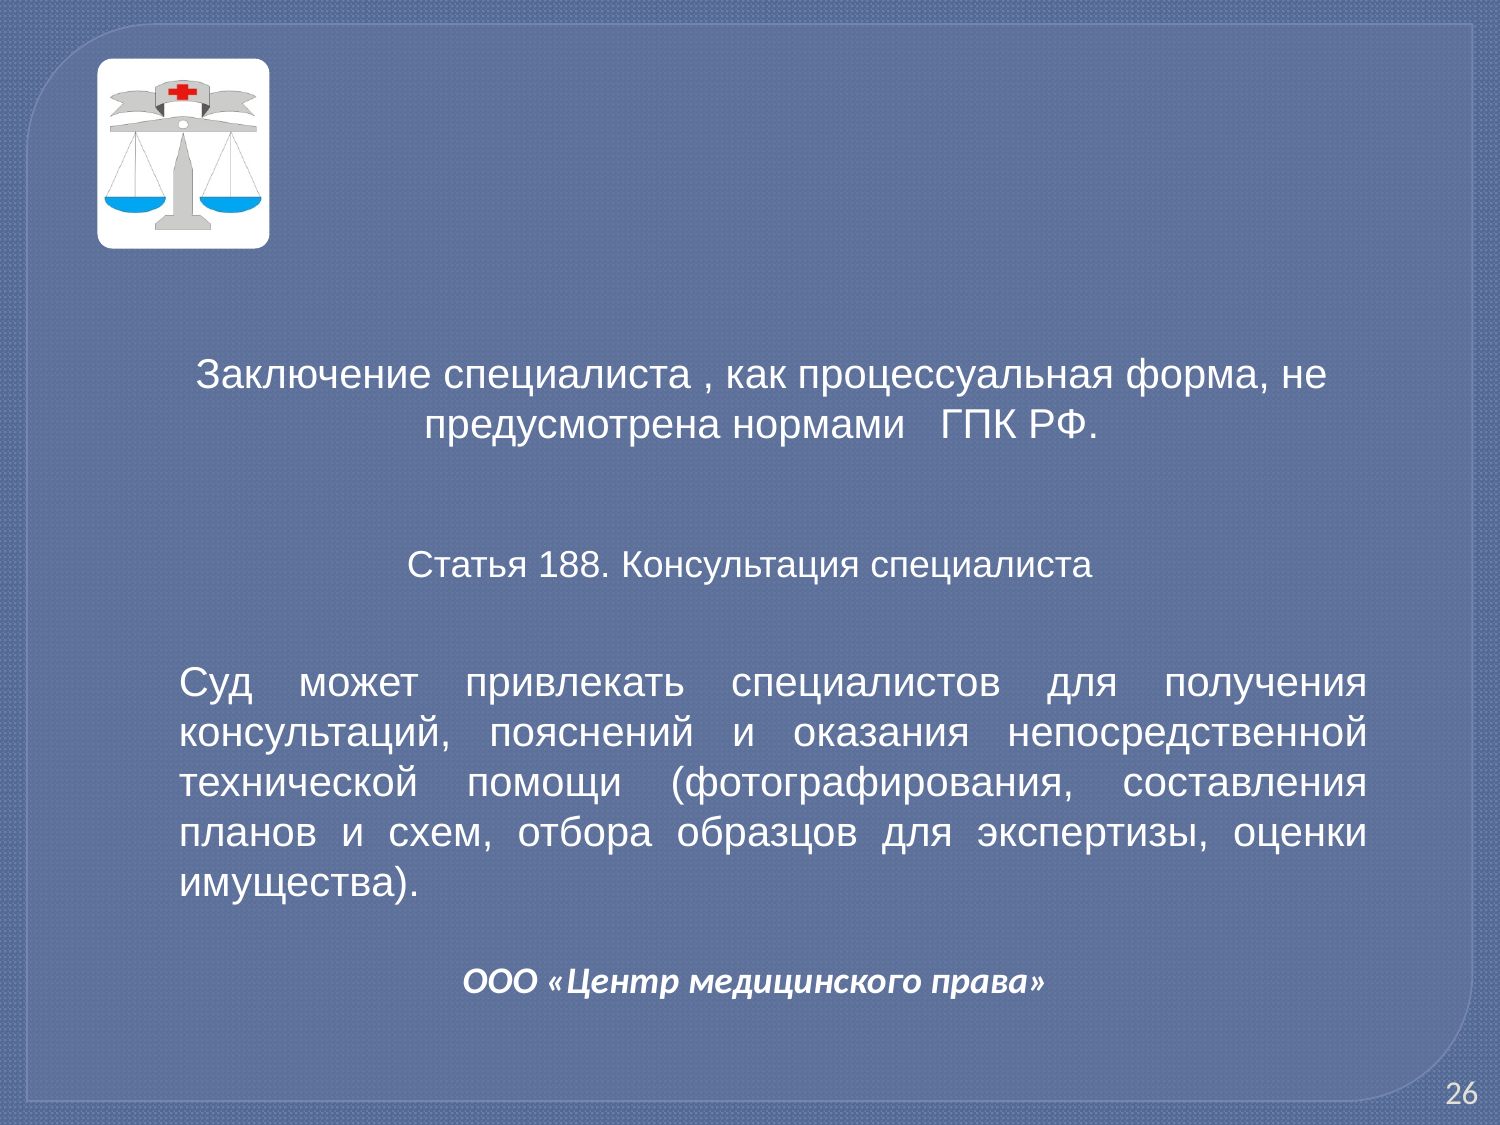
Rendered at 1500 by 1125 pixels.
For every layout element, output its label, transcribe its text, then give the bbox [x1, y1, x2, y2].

text_box Суд может привлекать специалистов для получения консультаций, пояснений и оказания непосредственной технической помощи (фотографирования, составления планов и схем, отбора образцов для экспертизы, оценки имущества). [163, 597, 1383, 913]
text_box Статья 188. Консультация специалиста [392, 532, 1108, 592]
text_box Заключение специалиста , как процессуальная форма, не предусмотрена нормами ГПК РФ. [152, 339, 1372, 455]
slide_number 26 [1417, 1068, 1494, 1114]
text_box ООО «Центр медицинского права» [175, 949, 1336, 1009]
picture [97, 58, 270, 249]
